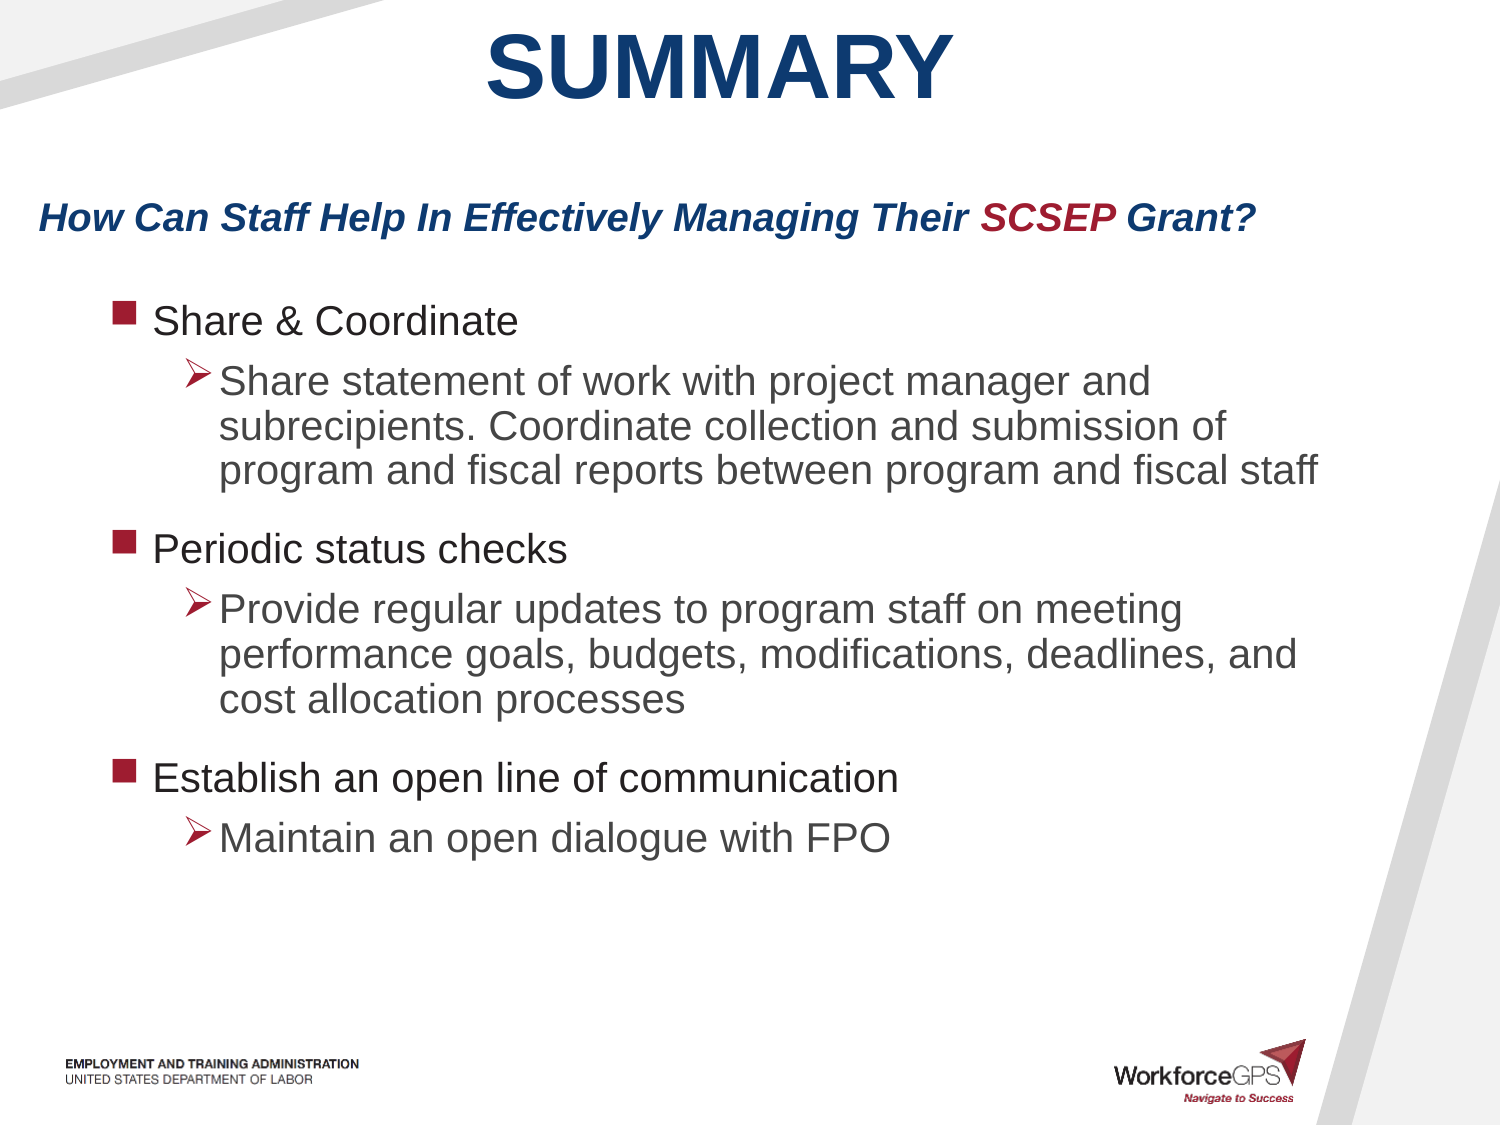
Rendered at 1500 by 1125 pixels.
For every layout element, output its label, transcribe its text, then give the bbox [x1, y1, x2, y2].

picture [1112, 1038, 1308, 1105]
title How Can Staff Help In Effectively Managing Their SCSEP Grant? [23, 126, 1476, 248]
picture [59, 1053, 370, 1092]
list Share & Coordinate Share statement of work with project manager and subrecipients. Coordinate collection and submission of program and fiscal reports between program and fiscal staff Periodic status checks Provide regular updates to program staff on meeting performance goals, budgets, modifications, deadlines, and cost allocation processes Establish an open line of communication Maintain an open dialogue with FPO [93, 291, 1347, 883]
text_box SUMMARY [470, 0, 971, 125]
